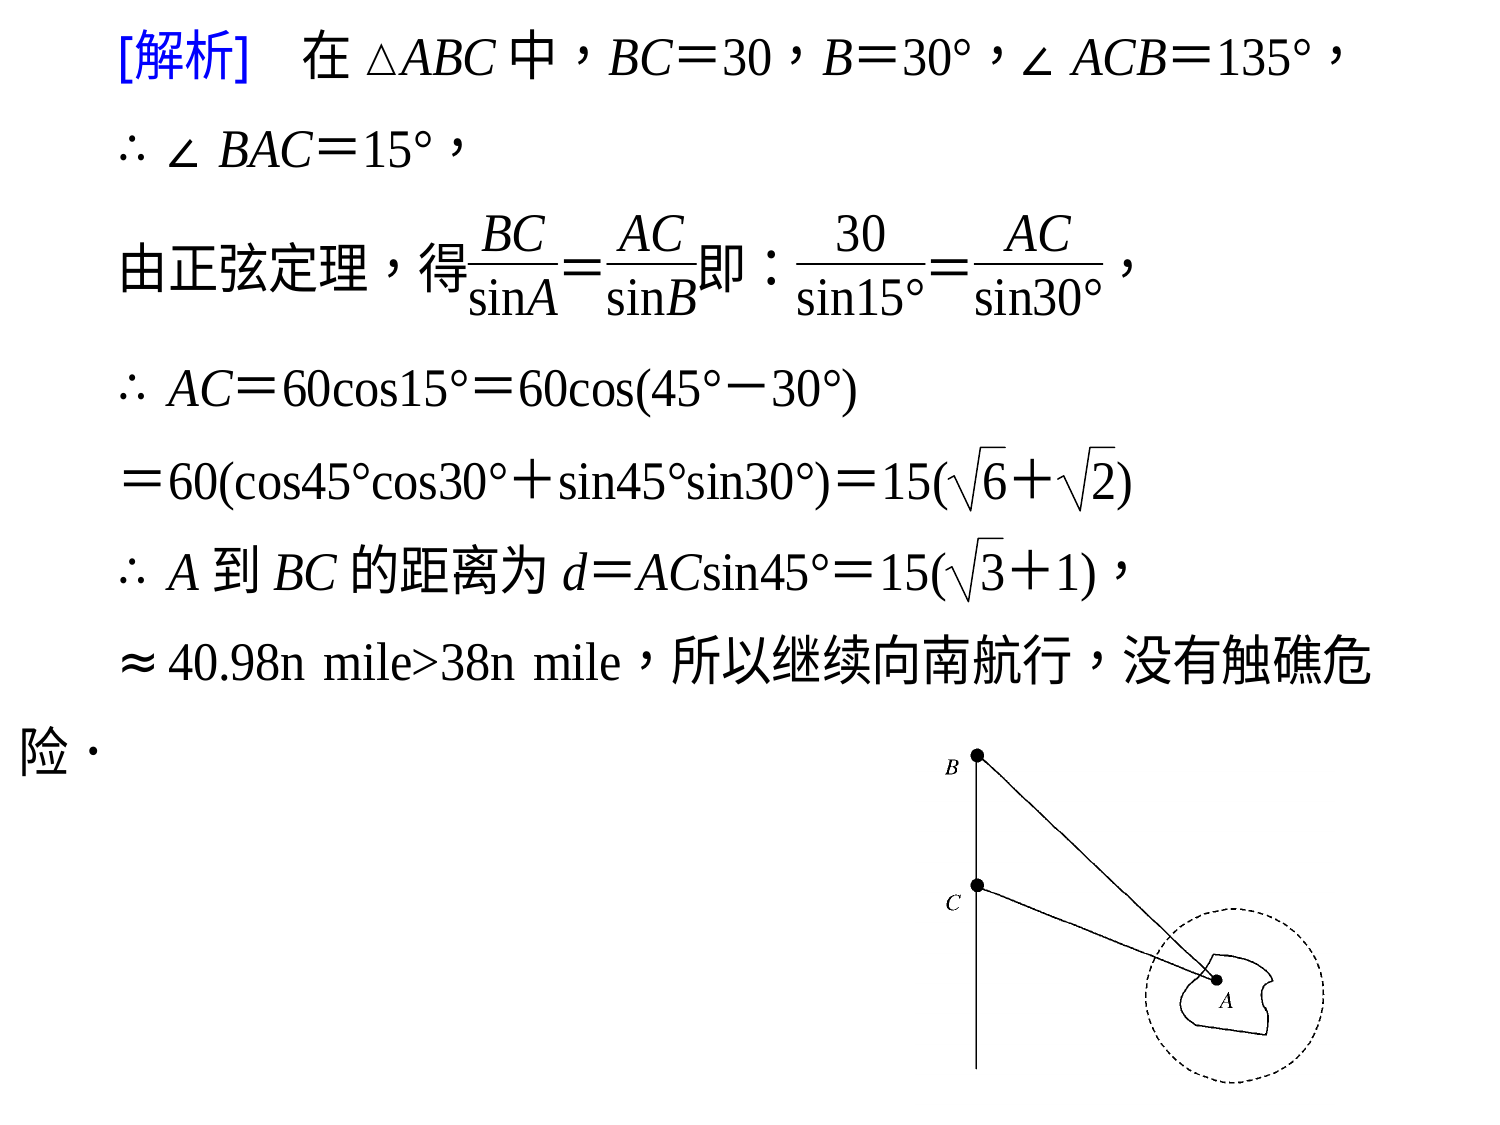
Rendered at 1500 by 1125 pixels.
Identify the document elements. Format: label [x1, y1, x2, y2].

text_box [17, 20, 1374, 807]
picture [914, 740, 1335, 1106]
